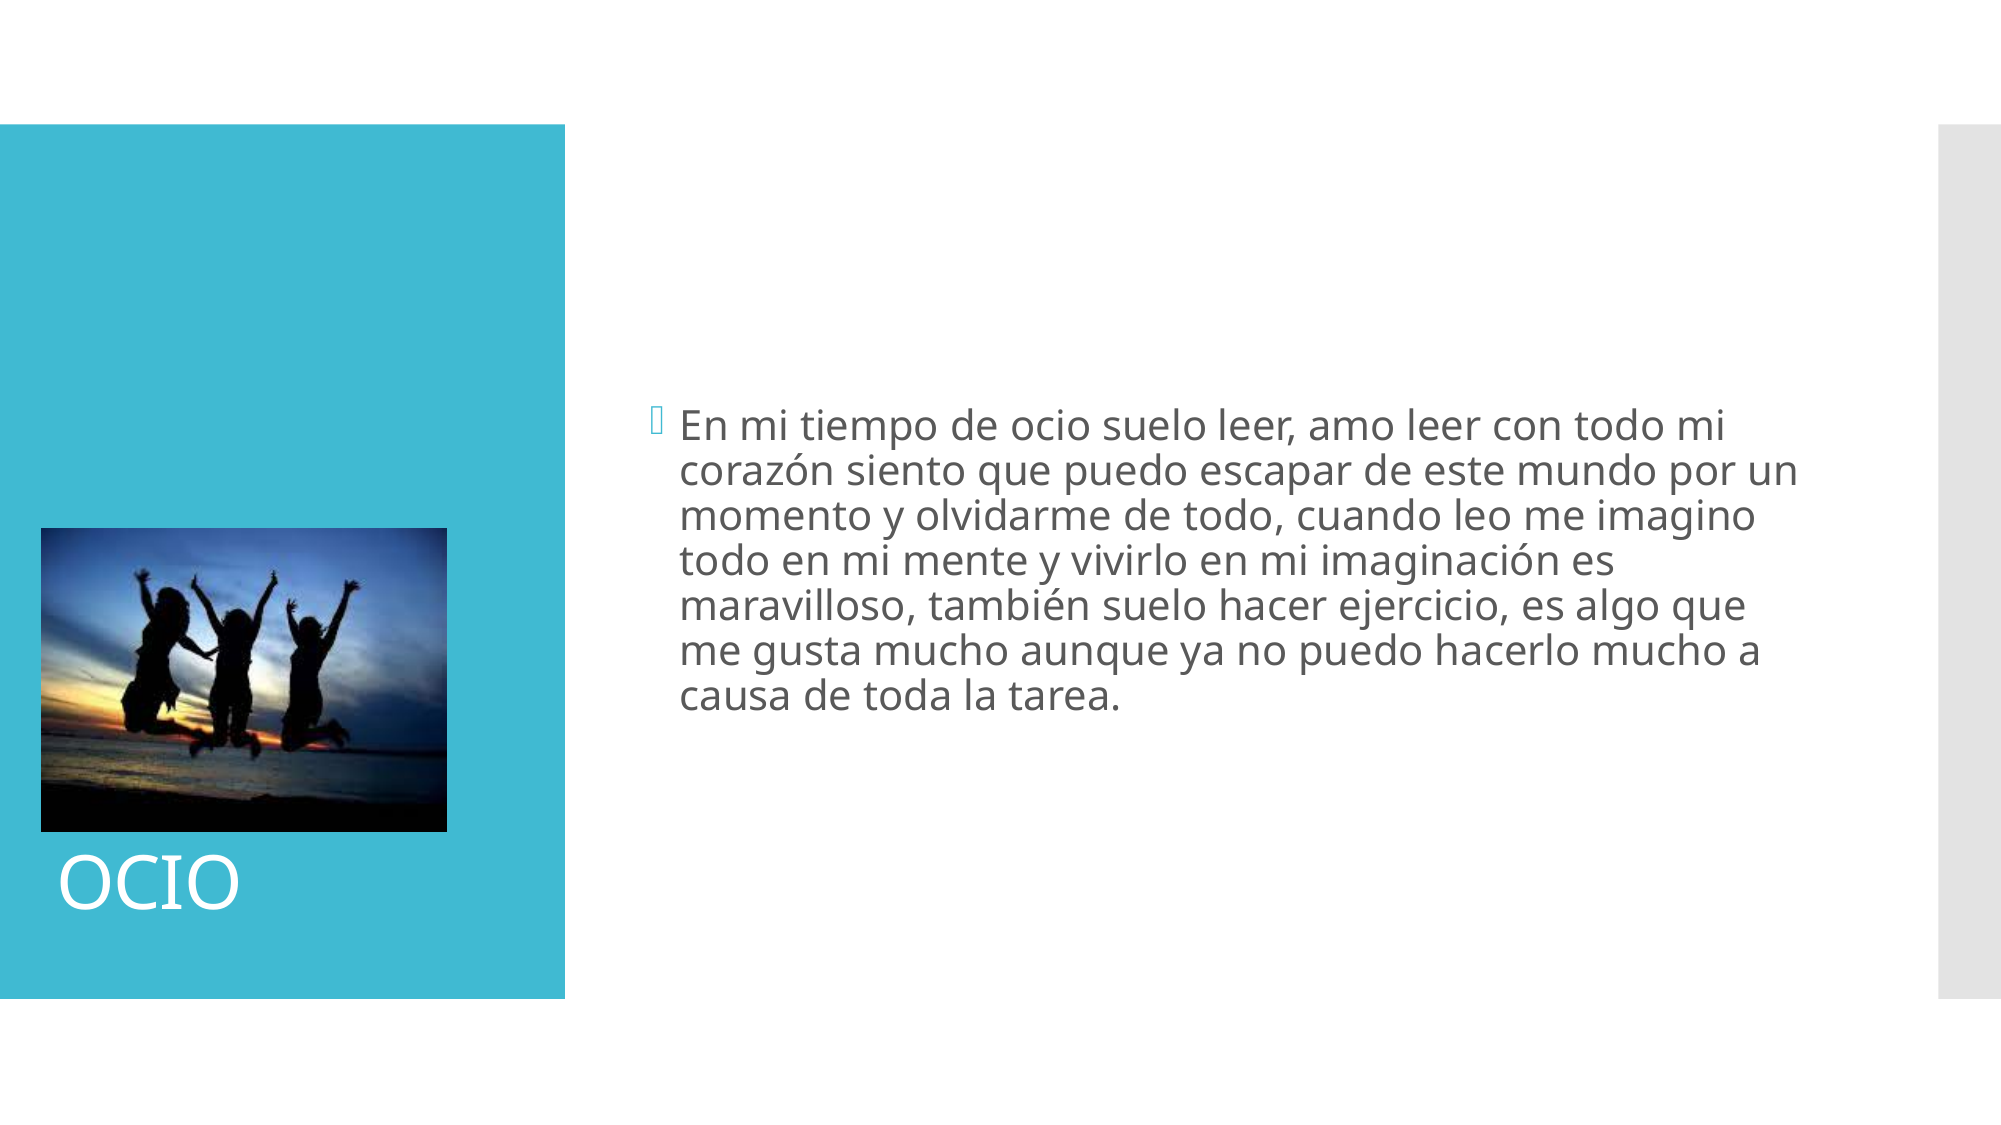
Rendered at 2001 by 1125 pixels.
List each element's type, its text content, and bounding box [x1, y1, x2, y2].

picture [41, 528, 447, 832]
list En mi tiempo de ocio suelo leer, amo leer con todo mi corazón siento que puedo escapar de este mundo por un momento y olvidarme de todo, cuando leo me imagino todo en mi mente y vivirlo en mi imaginación es maravilloso, también suelo hacer ejercicio, es algo que me gusta mucho aunque ya no puedo hacerlo mucho a causa de toda la tarea. [634, 141, 1835, 982]
title OCIO [41, 184, 525, 940]
